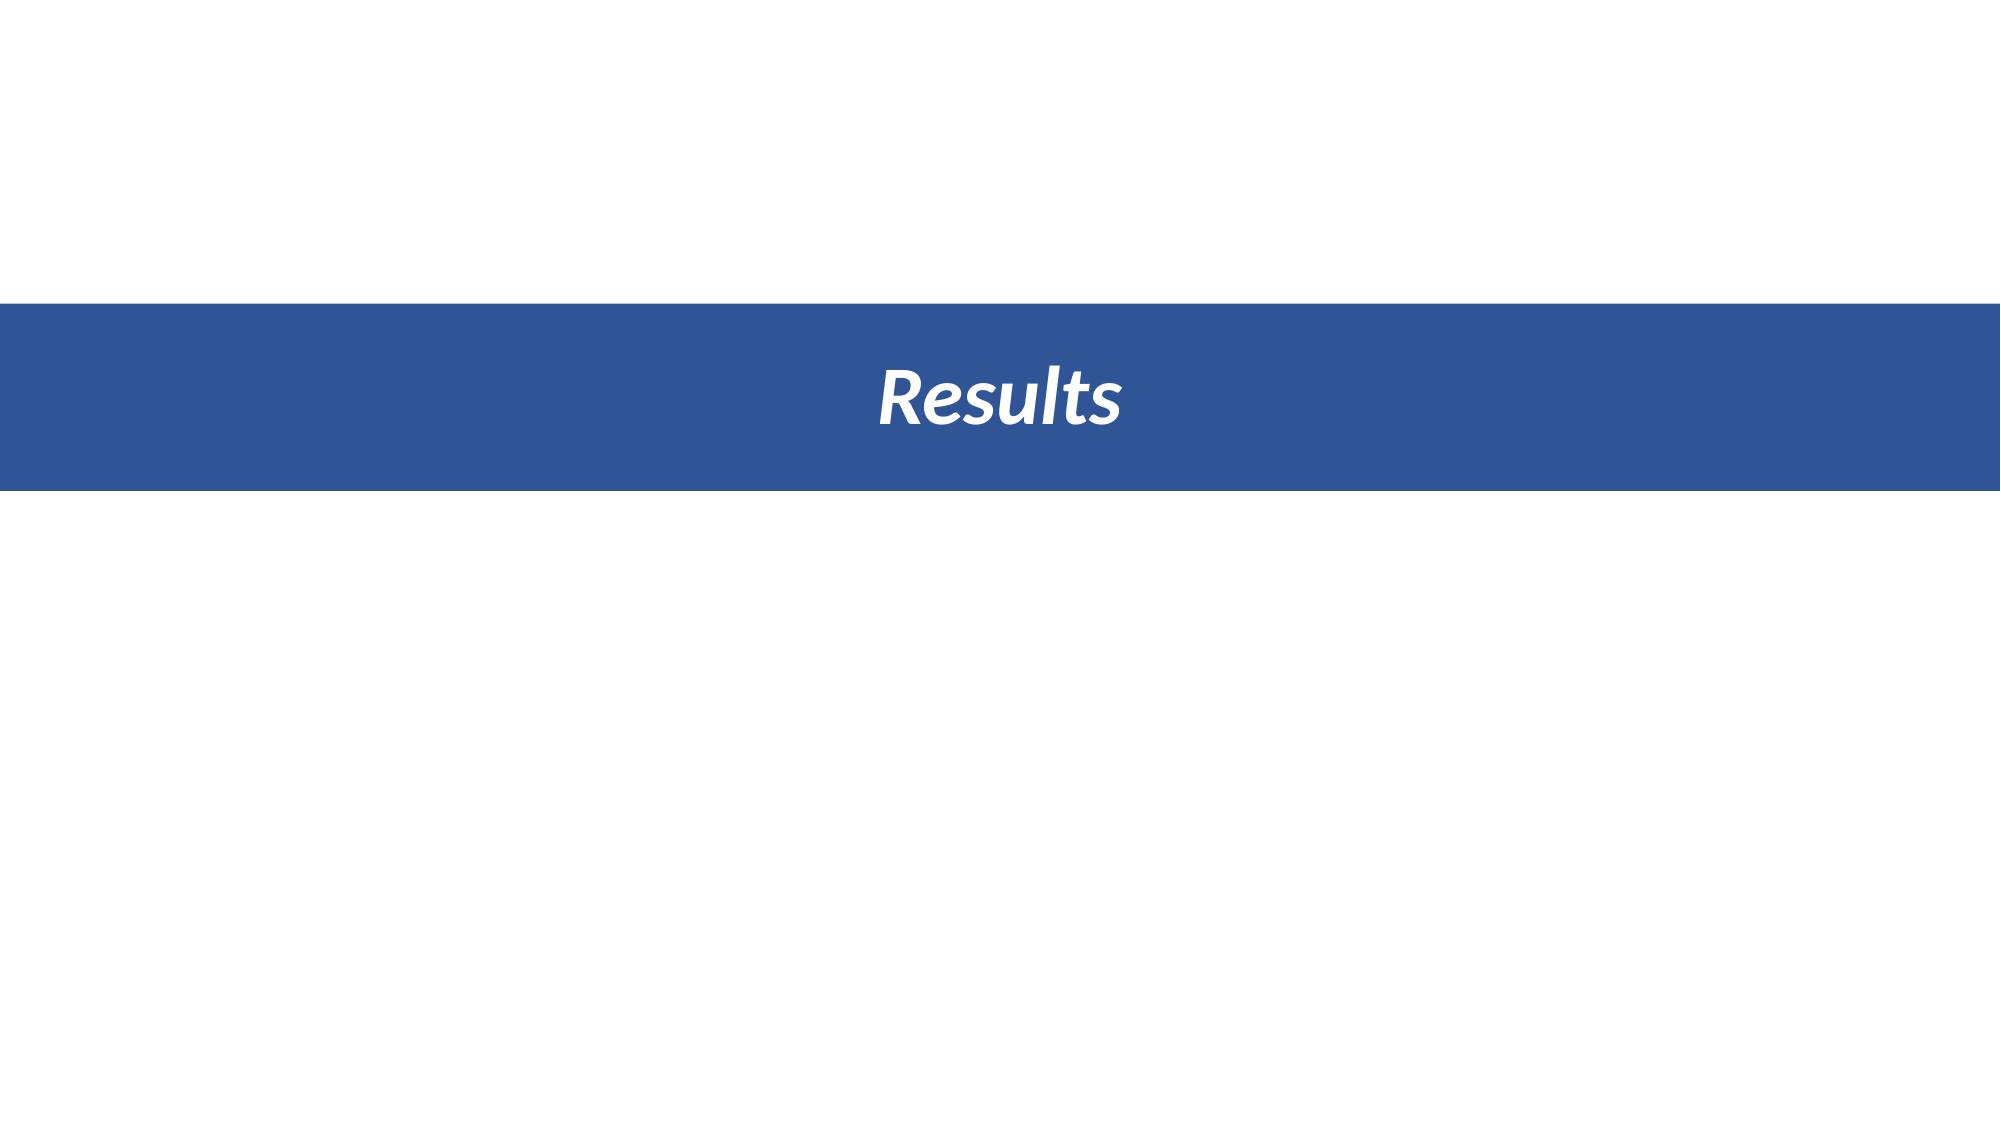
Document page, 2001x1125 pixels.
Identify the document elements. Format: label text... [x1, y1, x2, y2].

title Results [0, 303, 2000, 491]
